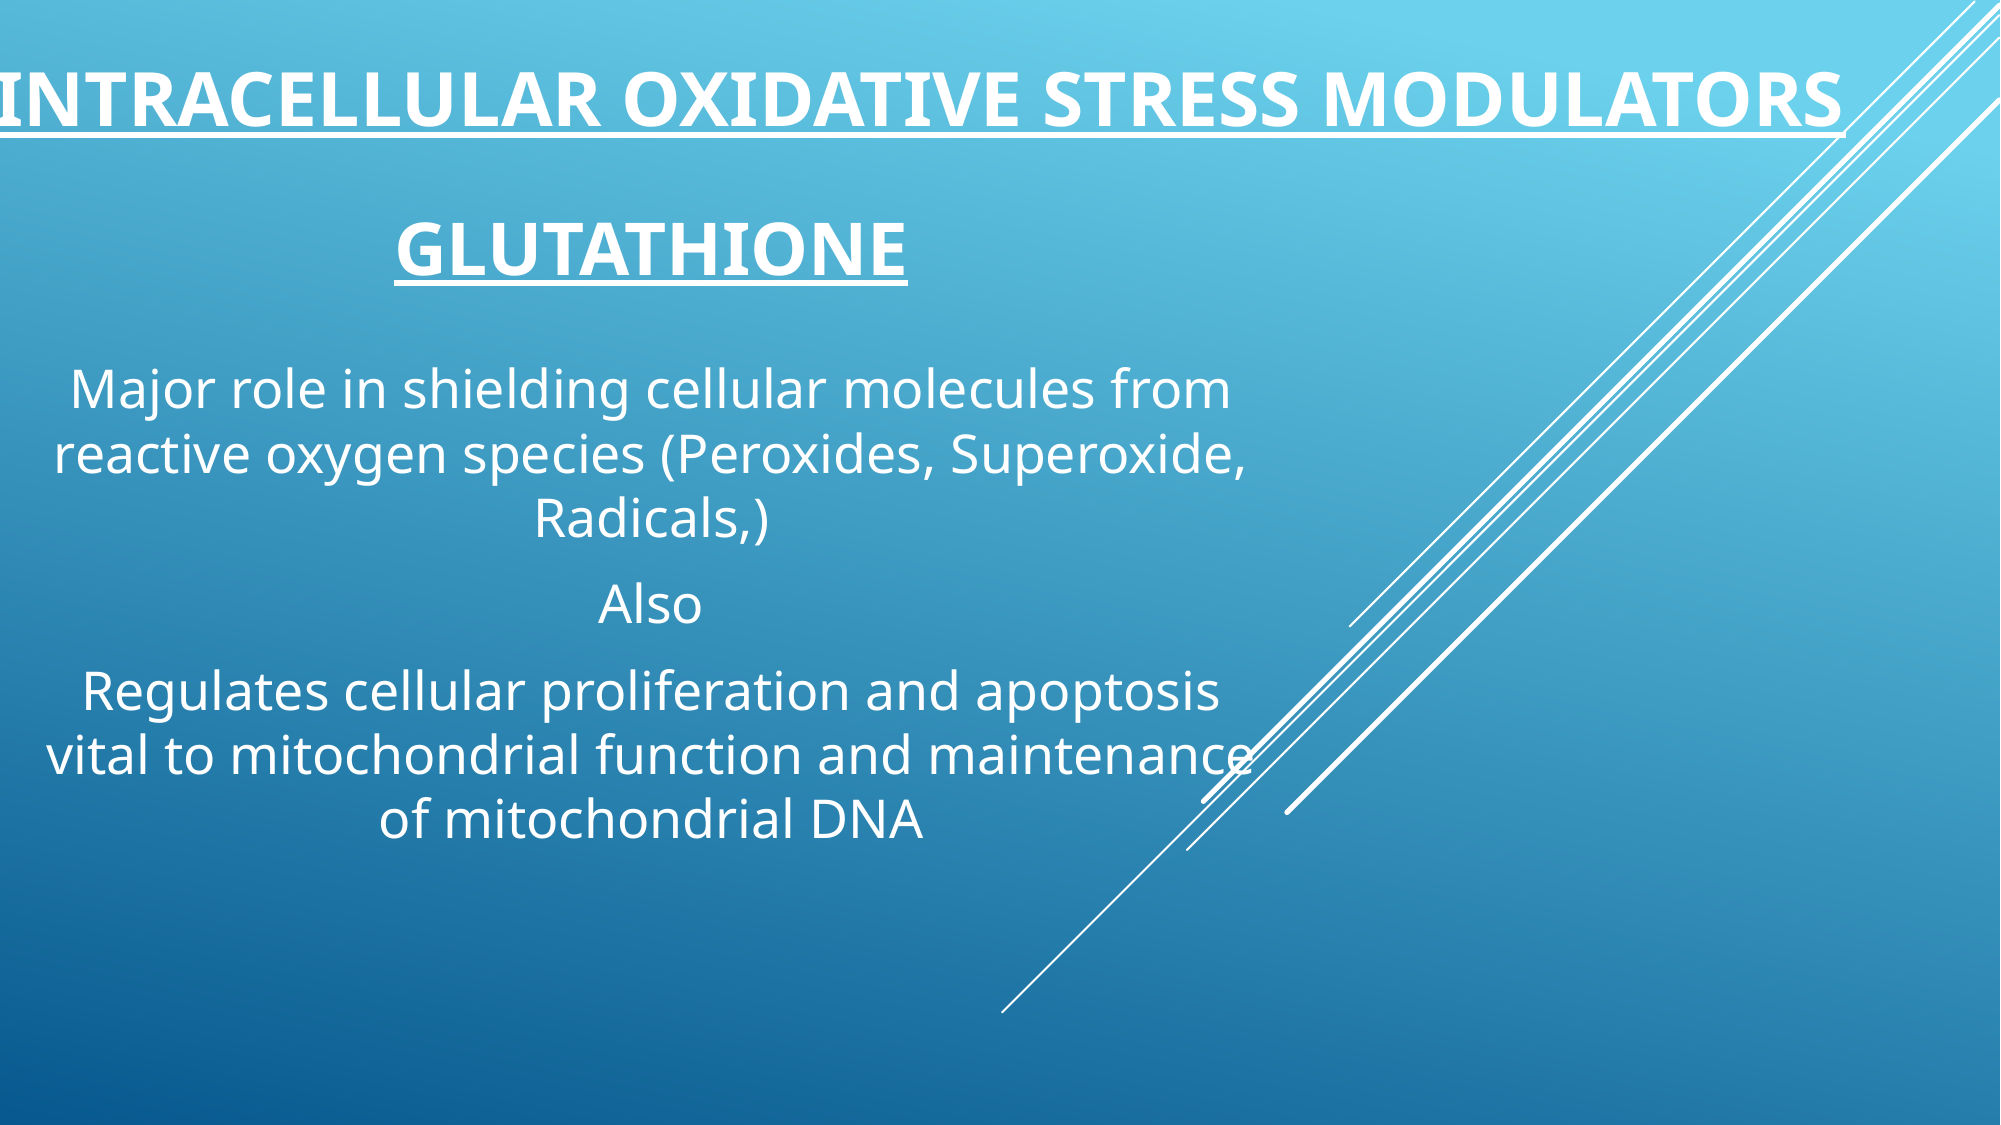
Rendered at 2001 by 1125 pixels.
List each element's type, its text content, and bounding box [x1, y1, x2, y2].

title Intracellular Oxidative Stress Modulators [0, 44, 1921, 245]
subtitle GLUTATHIONE Major role in shielding cellular molecules from reactive oxygen species (Peroxides, Superoxide, Radicals,) Also Regulates cellular proliferation and apoptosis vital to mitochondrial function and maintenance of mitochondrial DNA [18, 194, 1285, 995]
